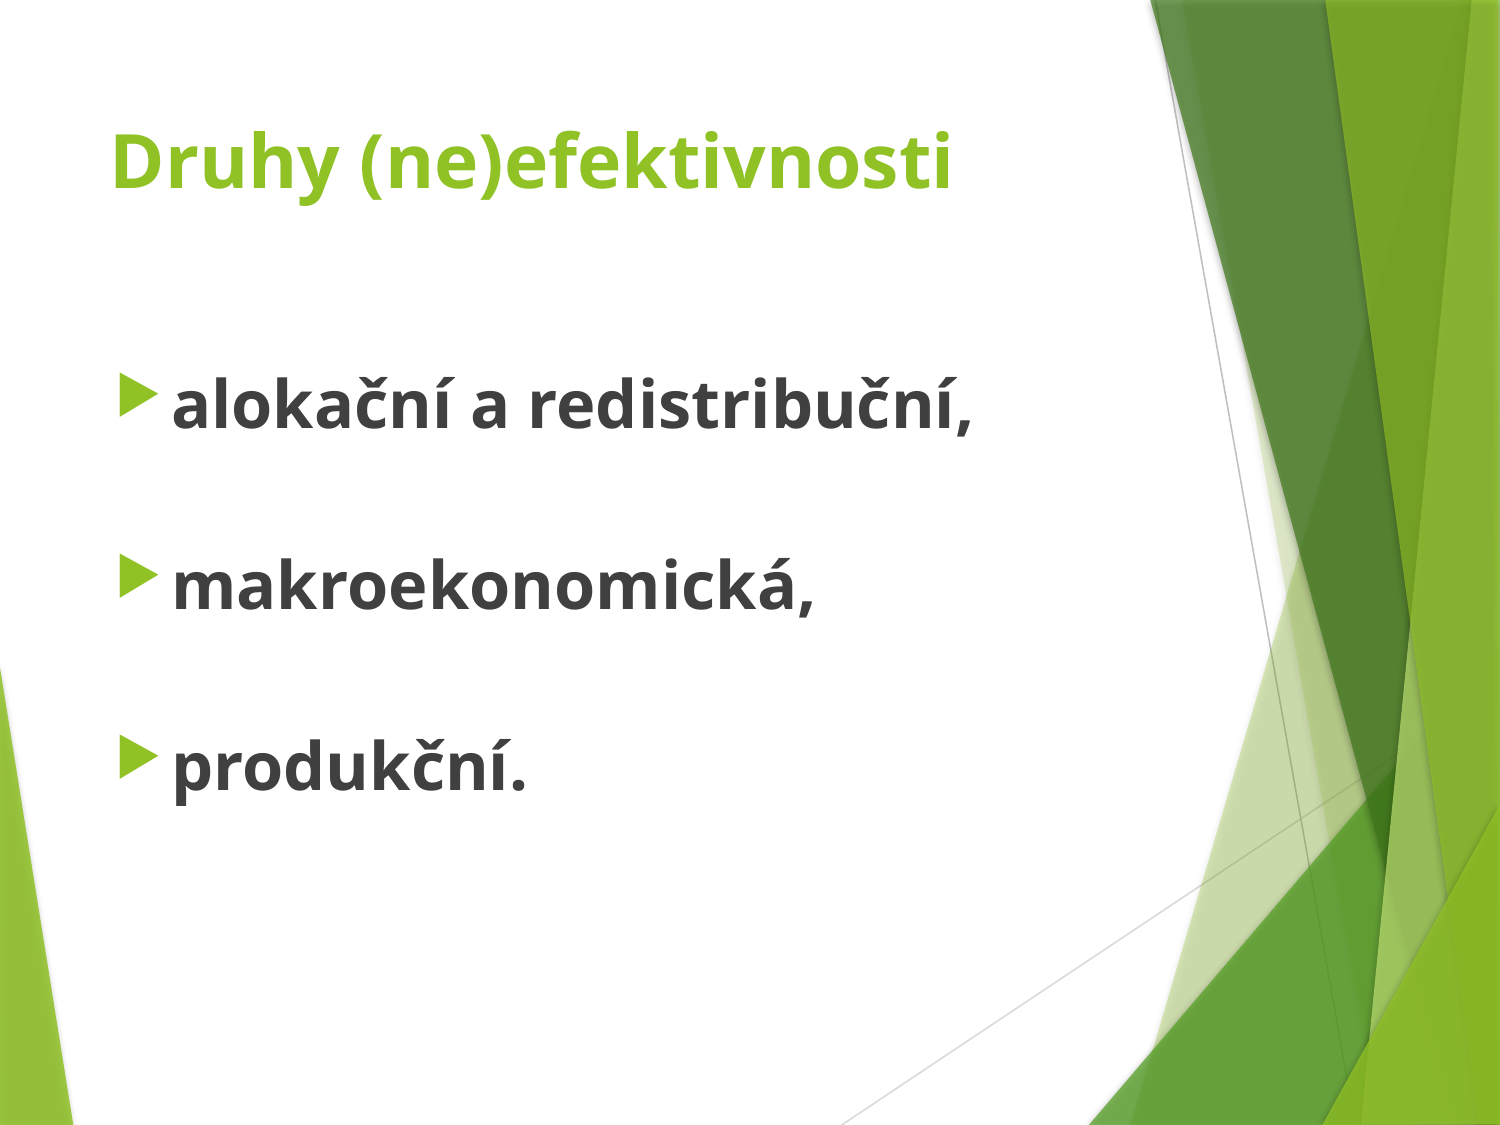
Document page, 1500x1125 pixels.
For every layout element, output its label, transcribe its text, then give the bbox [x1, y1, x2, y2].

list alokační a redistribuční, makroekonomická, produkční. [99, 354, 1142, 992]
title Druhy (ne)efektivnosti [94, 106, 1142, 248]
